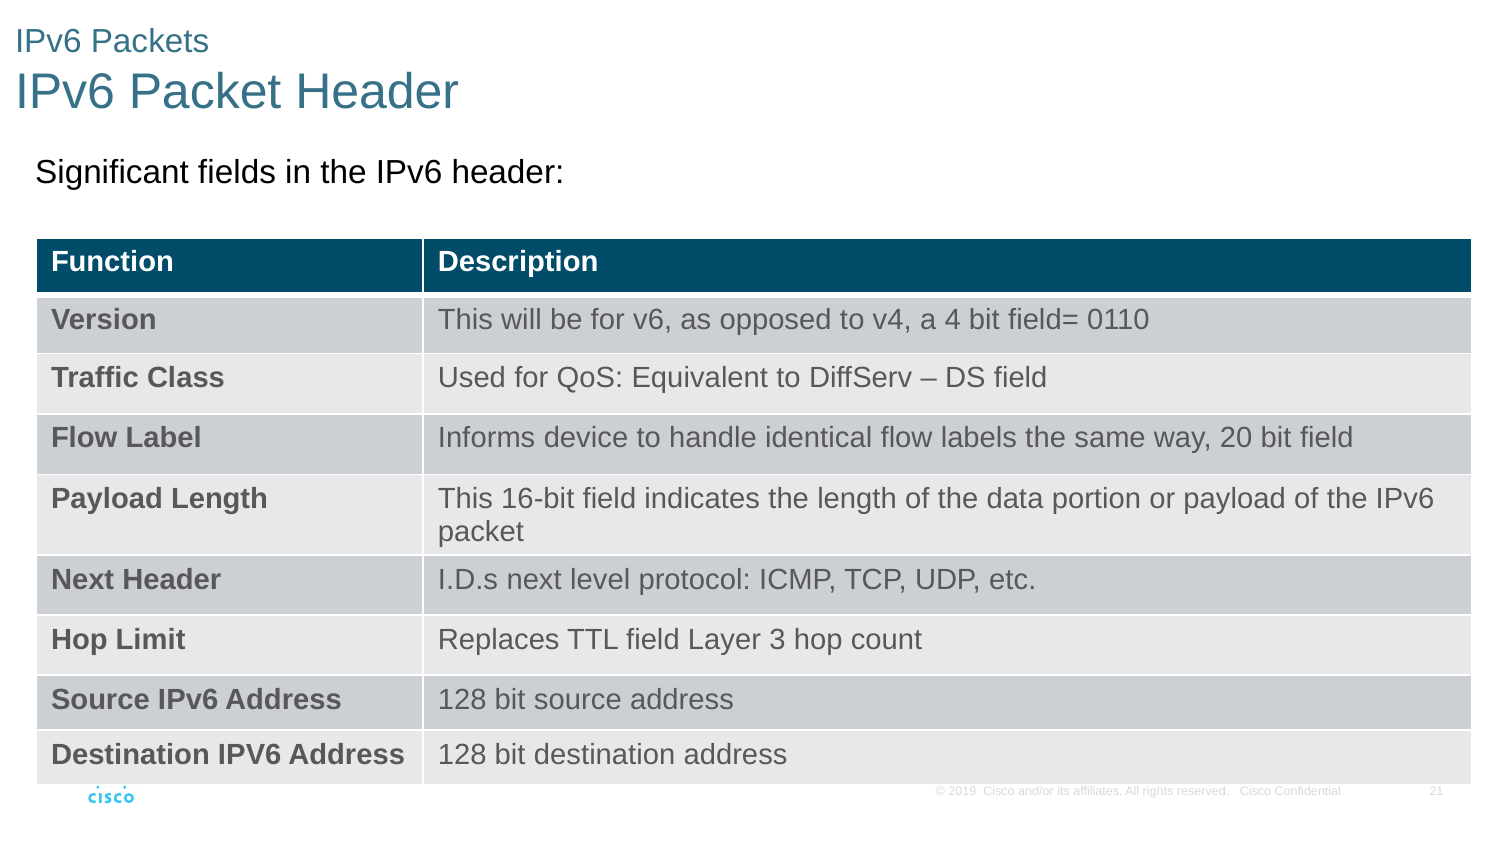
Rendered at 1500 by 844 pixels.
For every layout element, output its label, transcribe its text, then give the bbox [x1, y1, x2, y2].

table_cell This will be for v6, as opposed to v4, a 4 bit field= 0110 [424, 298, 1471, 353]
table_header Description [424, 239, 1471, 292]
list Significant fields in the IPv6 header: [20, 142, 1373, 218]
table_cell Payload Length [37, 475, 422, 554]
table_header Function [37, 239, 422, 292]
table_cell Flow Label [37, 415, 422, 474]
table_cell Next Header [37, 556, 422, 614]
table_cell I.D.s next level protocol: ICMP, TCP, UDP, etc. [424, 556, 1471, 614]
table_cell Hop Limit [37, 616, 422, 674]
table_cell Replaces TTL field Layer 3 hop count [424, 616, 1471, 674]
table_cell Version [37, 298, 422, 353]
table_cell Traffic Class [37, 354, 422, 413]
table_cell 128 bit source address [424, 676, 1471, 729]
table_cell Destination IPV6 Address [37, 731, 422, 784]
table_cell Used for QoS: Equivalent to DiffServ – DS field [424, 354, 1471, 413]
table_cell This 16-bit field indicates the length of the data portion or payload of the IPv6 packet [424, 475, 1471, 554]
table_cell Source IPv6 Address [37, 676, 422, 729]
table_cell Informs device to handle identical flow labels the same way, 20 bit field [424, 415, 1471, 474]
title IPv6 Packets IPv6 Packet Header [0, 6, 1500, 131]
table_cell 128 bit destination address [424, 731, 1471, 784]
